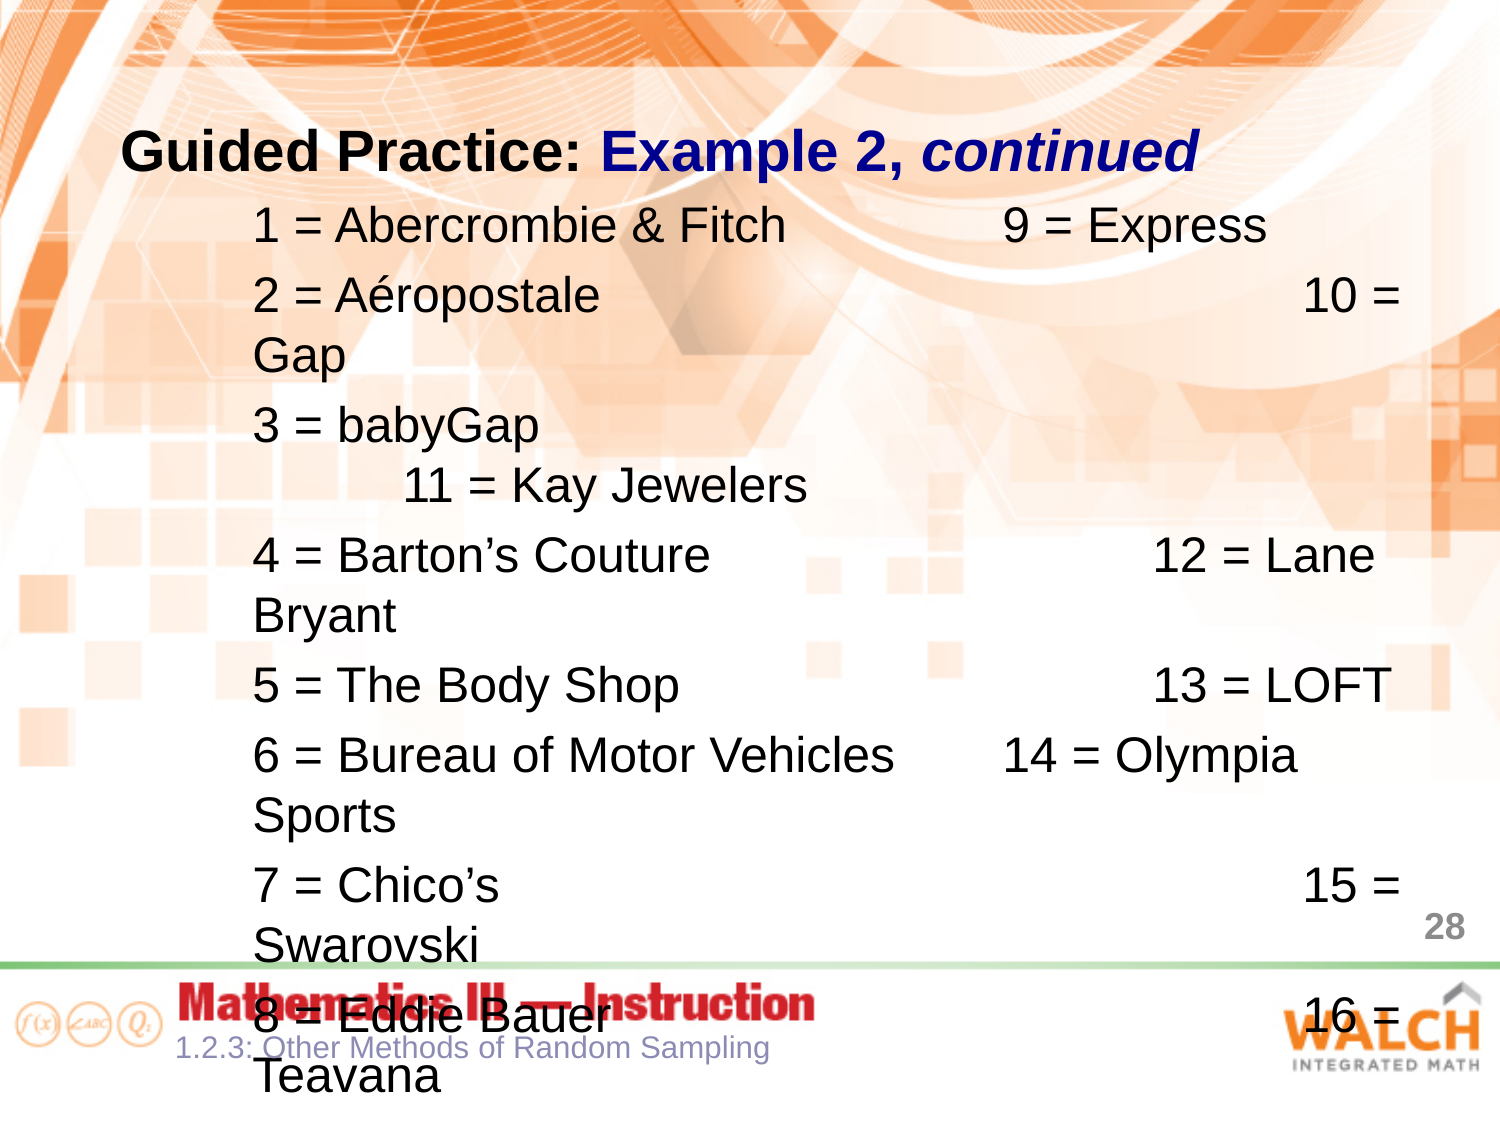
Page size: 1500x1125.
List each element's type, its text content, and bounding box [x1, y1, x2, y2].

subtitle Guided Practice: Example 2, continued 1 = Abercrombie & Fitch 9 = Express 2 = Aéropostale 10 = Gap 3 = babyGap 11 = Kay Jewelers 4 = Barton’s Couture 12 = Lane Bryant 5 = The Body Shop 13 = LOFT 6 = Bureau of Motor Vehicles 14 = Olympia Sports 7 = Chico’s 15 = Swarovski 8 = Eddie Bauer 16 = Teavana [105, 105, 1435, 925]
picture [0, 0, 1500, 1091]
slide_number 28 [1361, 901, 1481, 949]
footer 1.2.3: Other Methods of Random Sampling [160, 1024, 1102, 1069]
